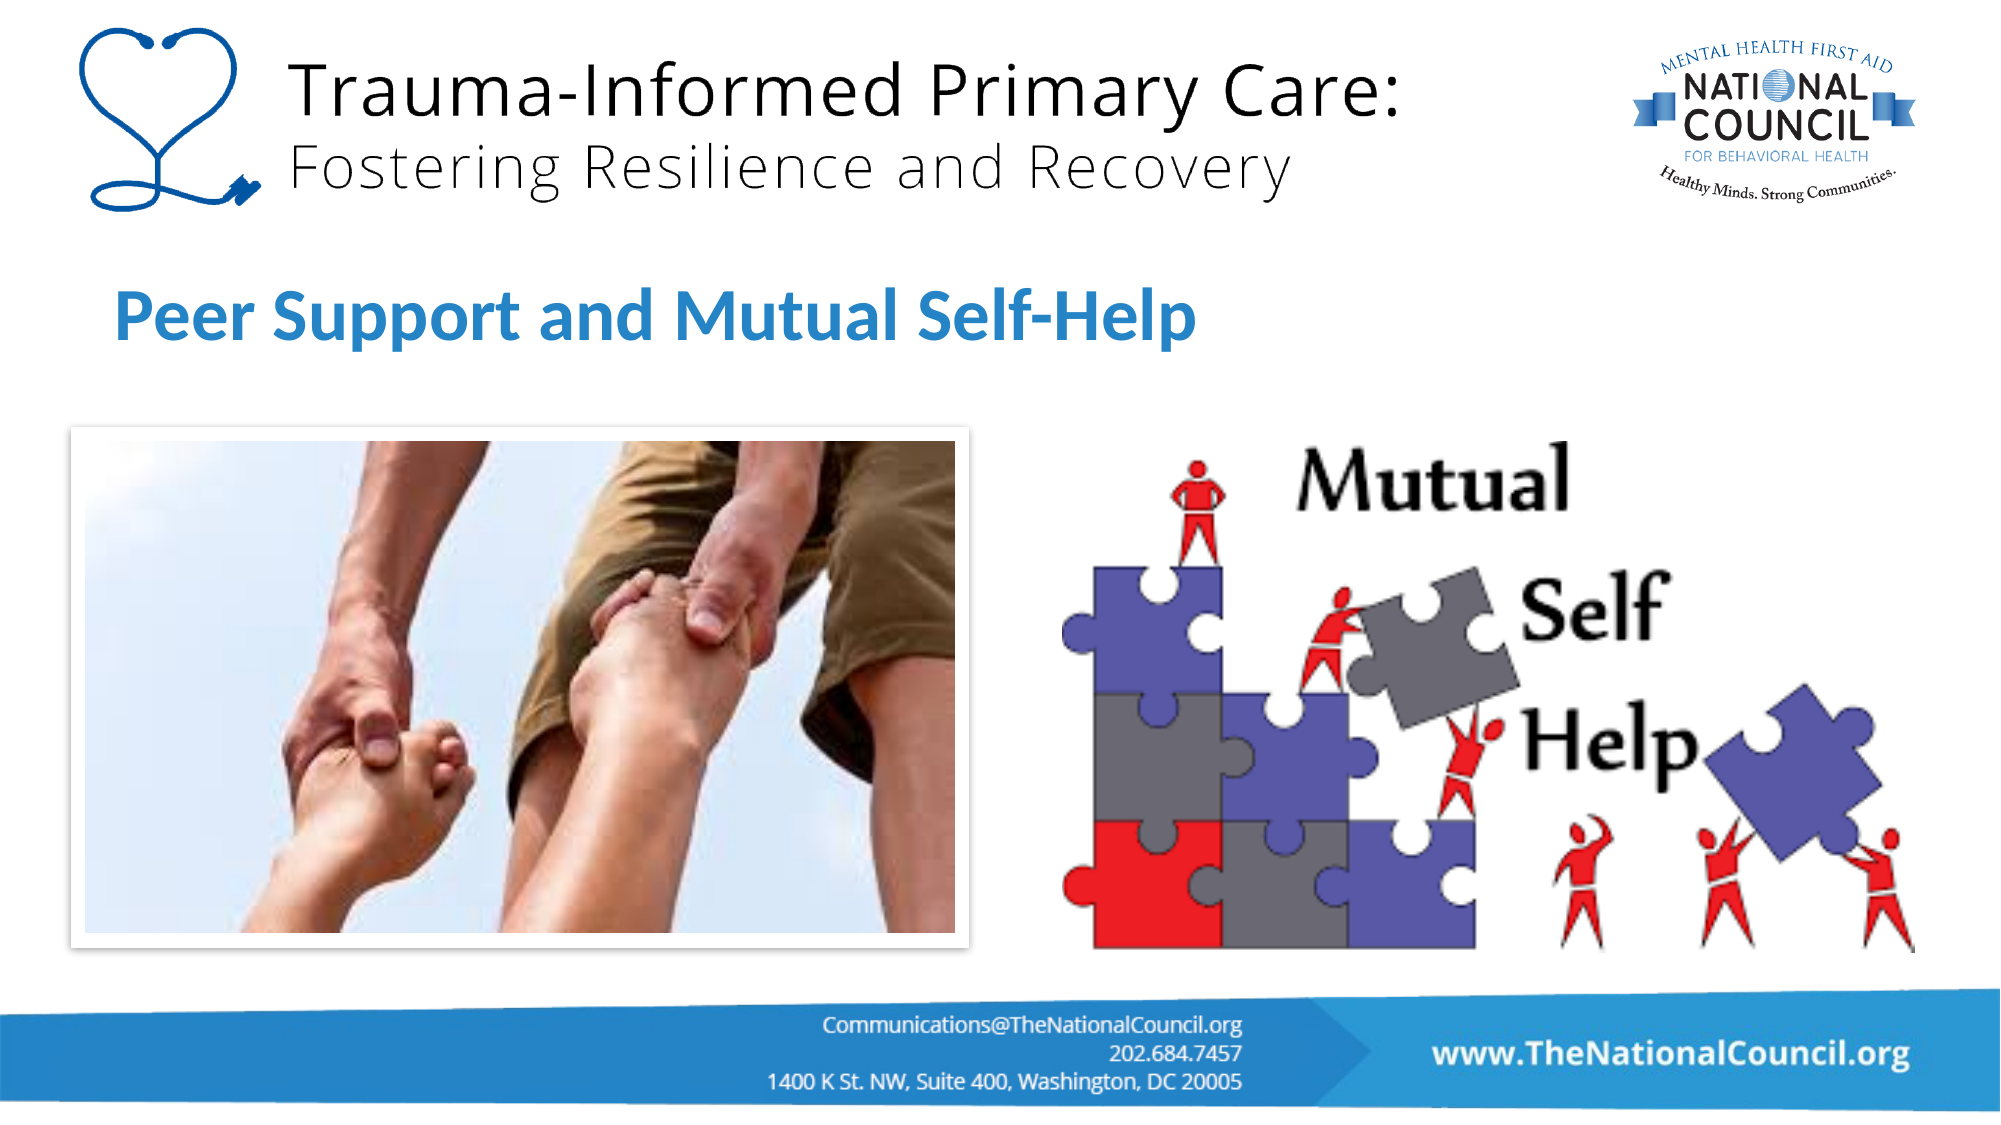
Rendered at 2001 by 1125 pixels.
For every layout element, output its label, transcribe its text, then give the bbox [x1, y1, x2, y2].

picture [1062, 440, 1915, 953]
picture [0, 21, 1985, 221]
picture [85, 440, 956, 934]
title Peer Support and Mutual Self-Help [99, 273, 1900, 347]
picture [0, 975, 2000, 1125]
